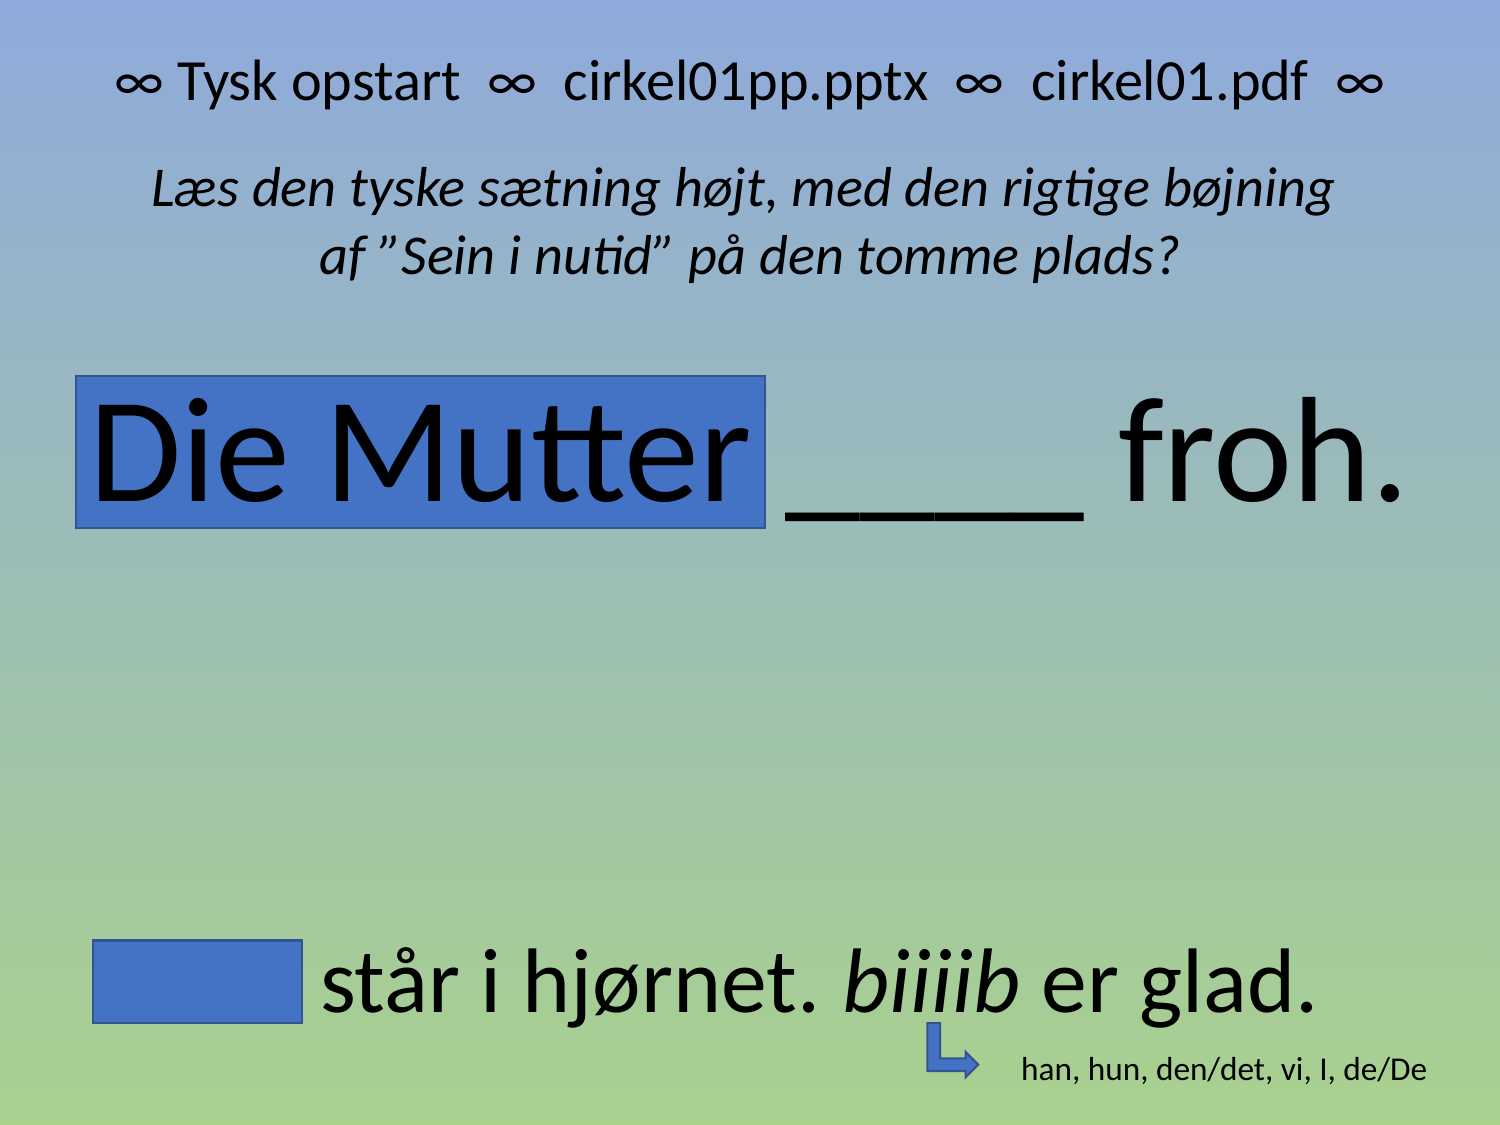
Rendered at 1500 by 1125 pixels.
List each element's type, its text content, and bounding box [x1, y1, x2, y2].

text_box Læs den tyske sætning højt, med den rigtige bøjning af ”Sein i nutid” på den tomme plads? [21, 143, 1479, 293]
text_box ∞ Tysk opstart ∞ cirkel01pp.pptx ∞ cirkel01.pdf ∞ [0, 34, 1500, 120]
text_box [41, 913, 1479, 1096]
text_box Die Mutter ____ froh. [41, 344, 1459, 539]
